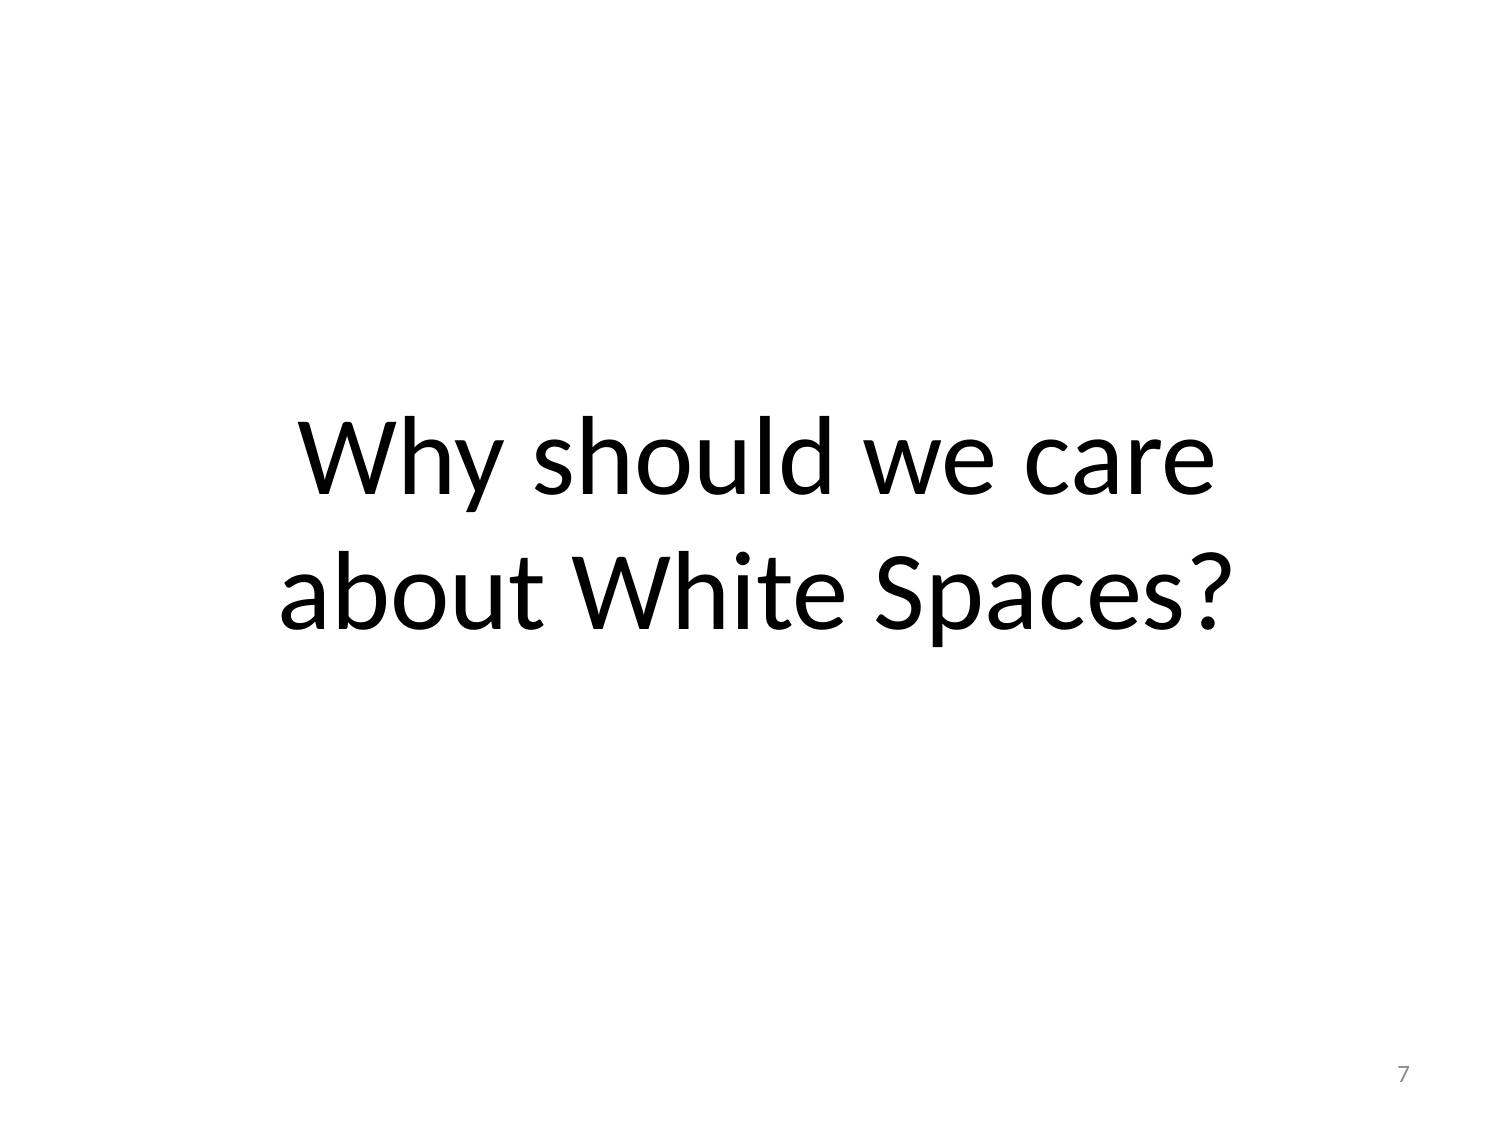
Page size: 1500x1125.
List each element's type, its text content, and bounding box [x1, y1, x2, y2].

slide_number 7 [1074, 1042, 1425, 1103]
text_box Why should we care about White Spaces? [178, 374, 1338, 660]
